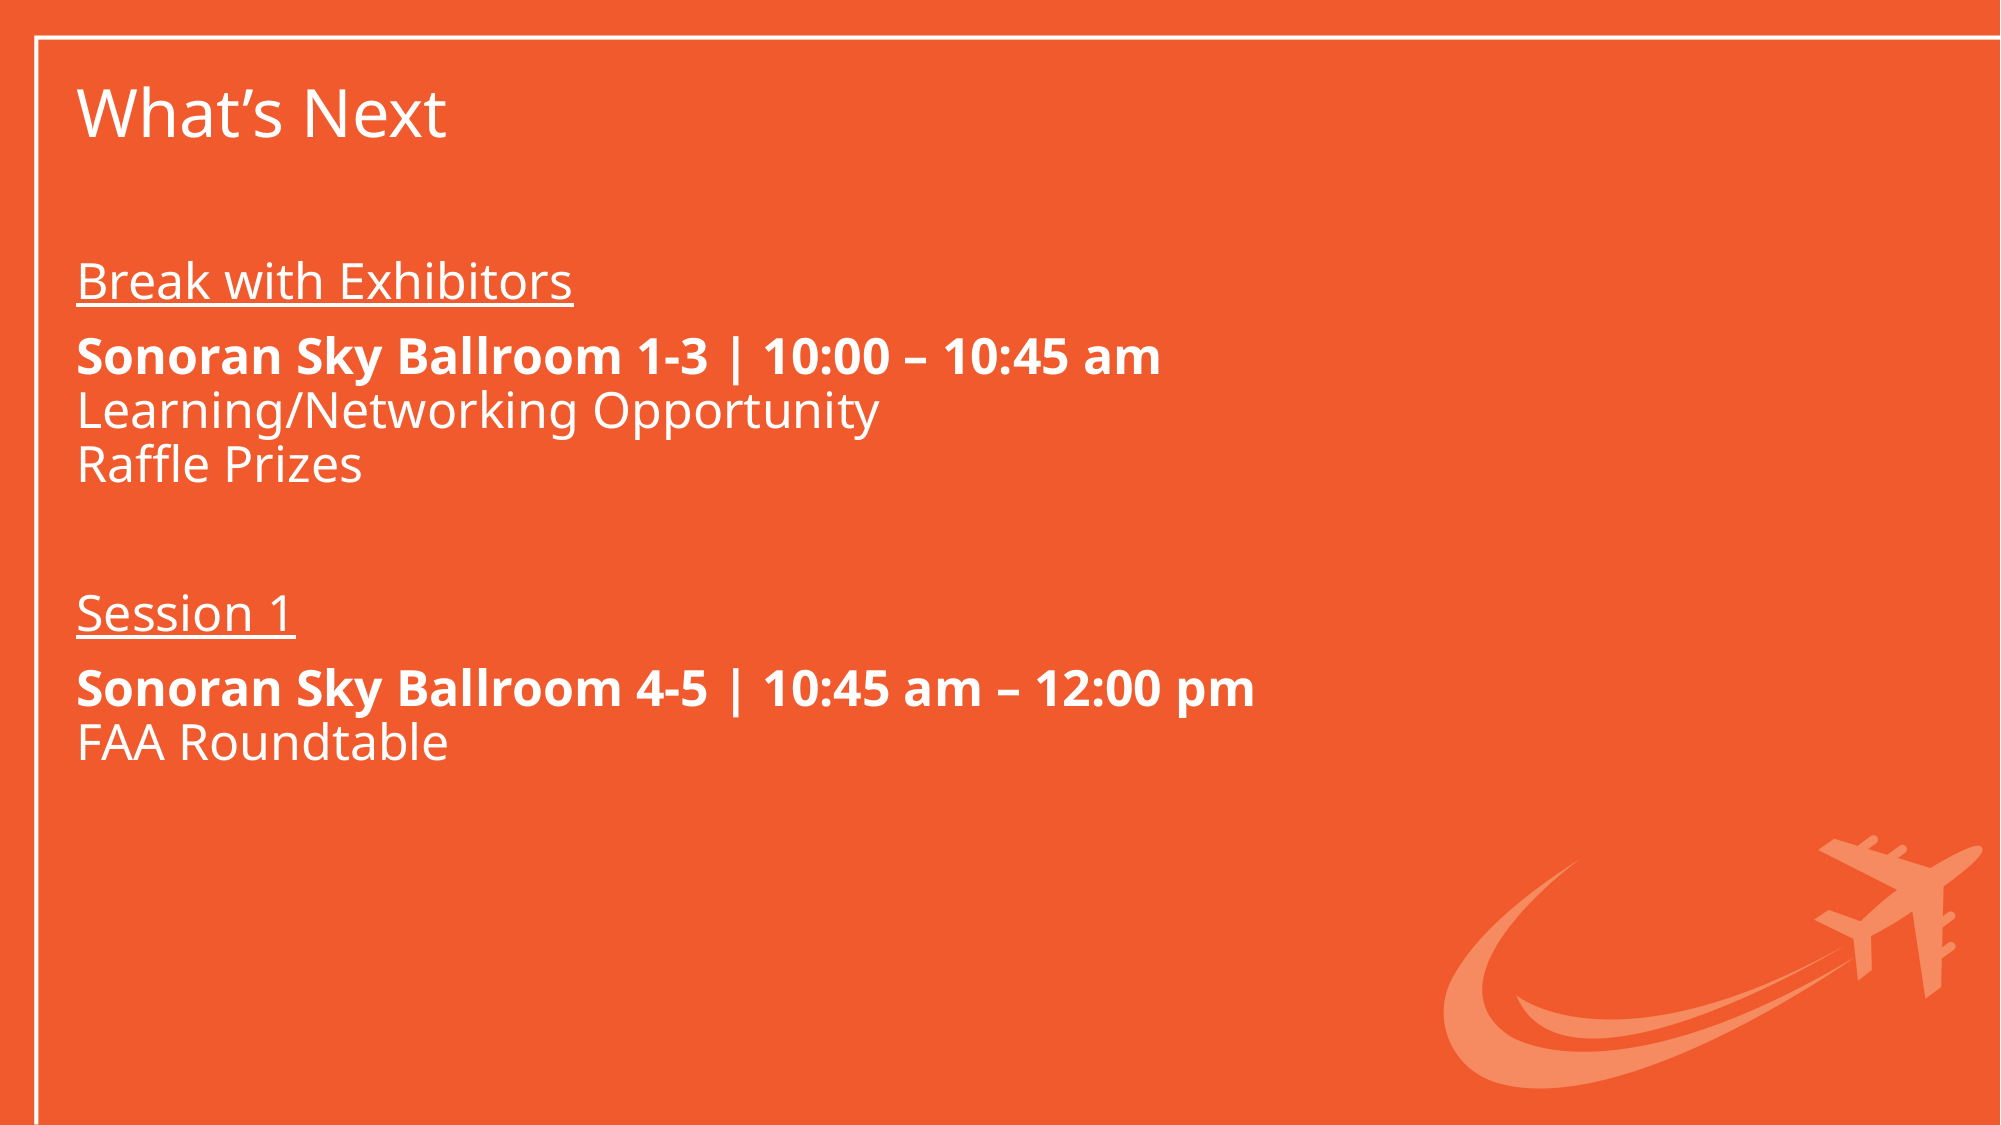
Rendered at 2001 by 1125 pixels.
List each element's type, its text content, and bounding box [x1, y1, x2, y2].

list What’s Next [61, 72, 1957, 160]
picture [0, 0, 2000, 1125]
list Break with Exhibitors Sonoran Sky Ballroom 1-3 | 10:00 – 10:45 am Learning/Networking Opportunity Raffle Prizes Session 1 Sonoran Sky Ballroom 4-5 | 10:45 am – 12:00 pm FAA Roundtable [61, 248, 1283, 1037]
